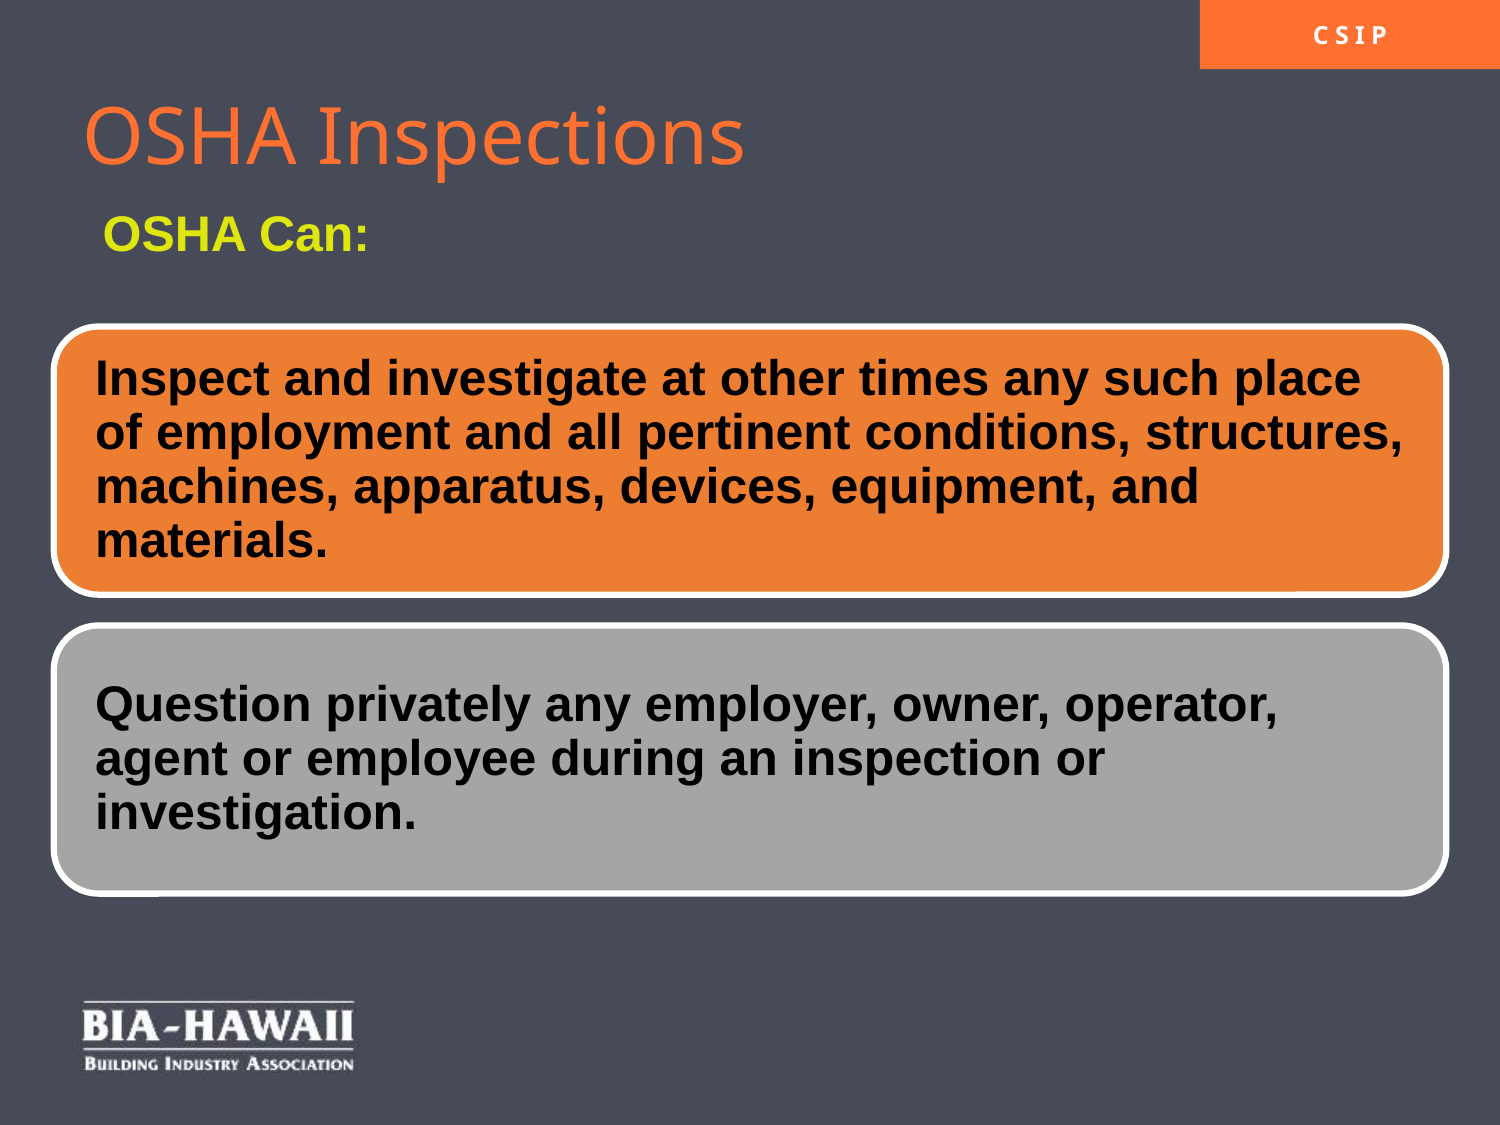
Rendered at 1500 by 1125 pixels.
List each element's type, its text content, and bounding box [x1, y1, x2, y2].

picture [0, 0, 1500, 1125]
text_box OSHA Can: [95, 193, 1188, 269]
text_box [53, 323, 1447, 897]
title OSHA Inspections [75, 15, 1425, 263]
